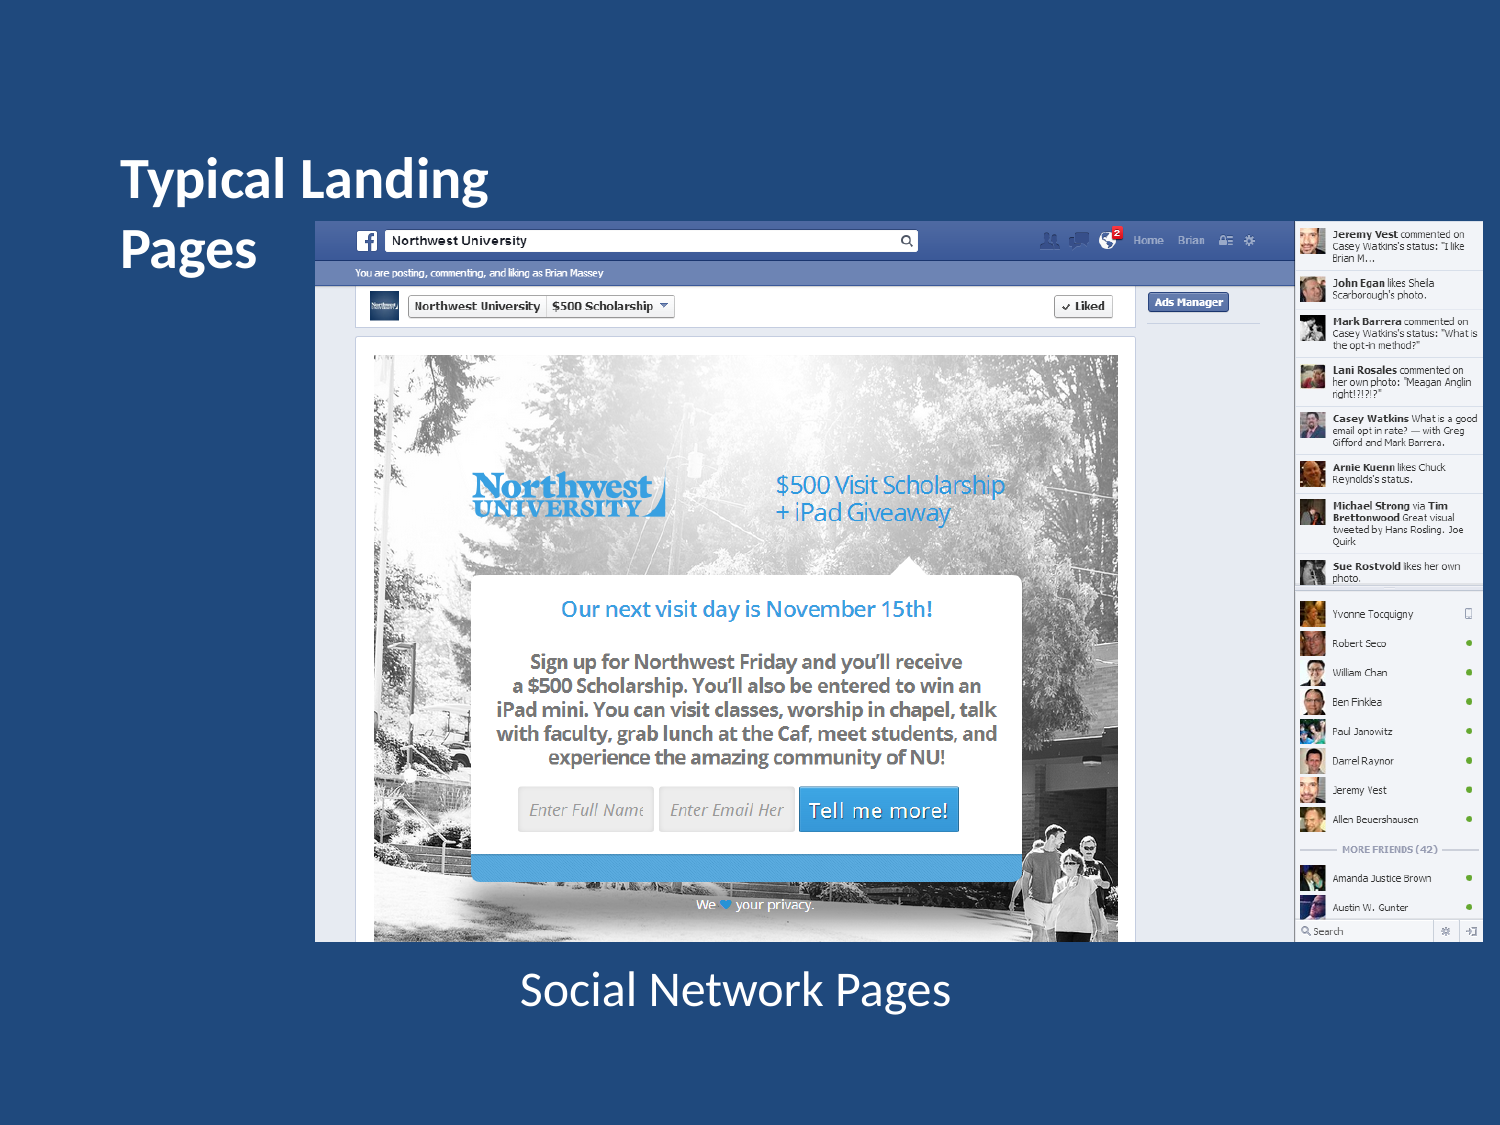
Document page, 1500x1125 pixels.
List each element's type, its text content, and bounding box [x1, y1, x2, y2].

picture [315, 220, 1483, 943]
title Typical Landing Pages [104, 99, 560, 288]
list Social Network Pages [505, 951, 1405, 1082]
